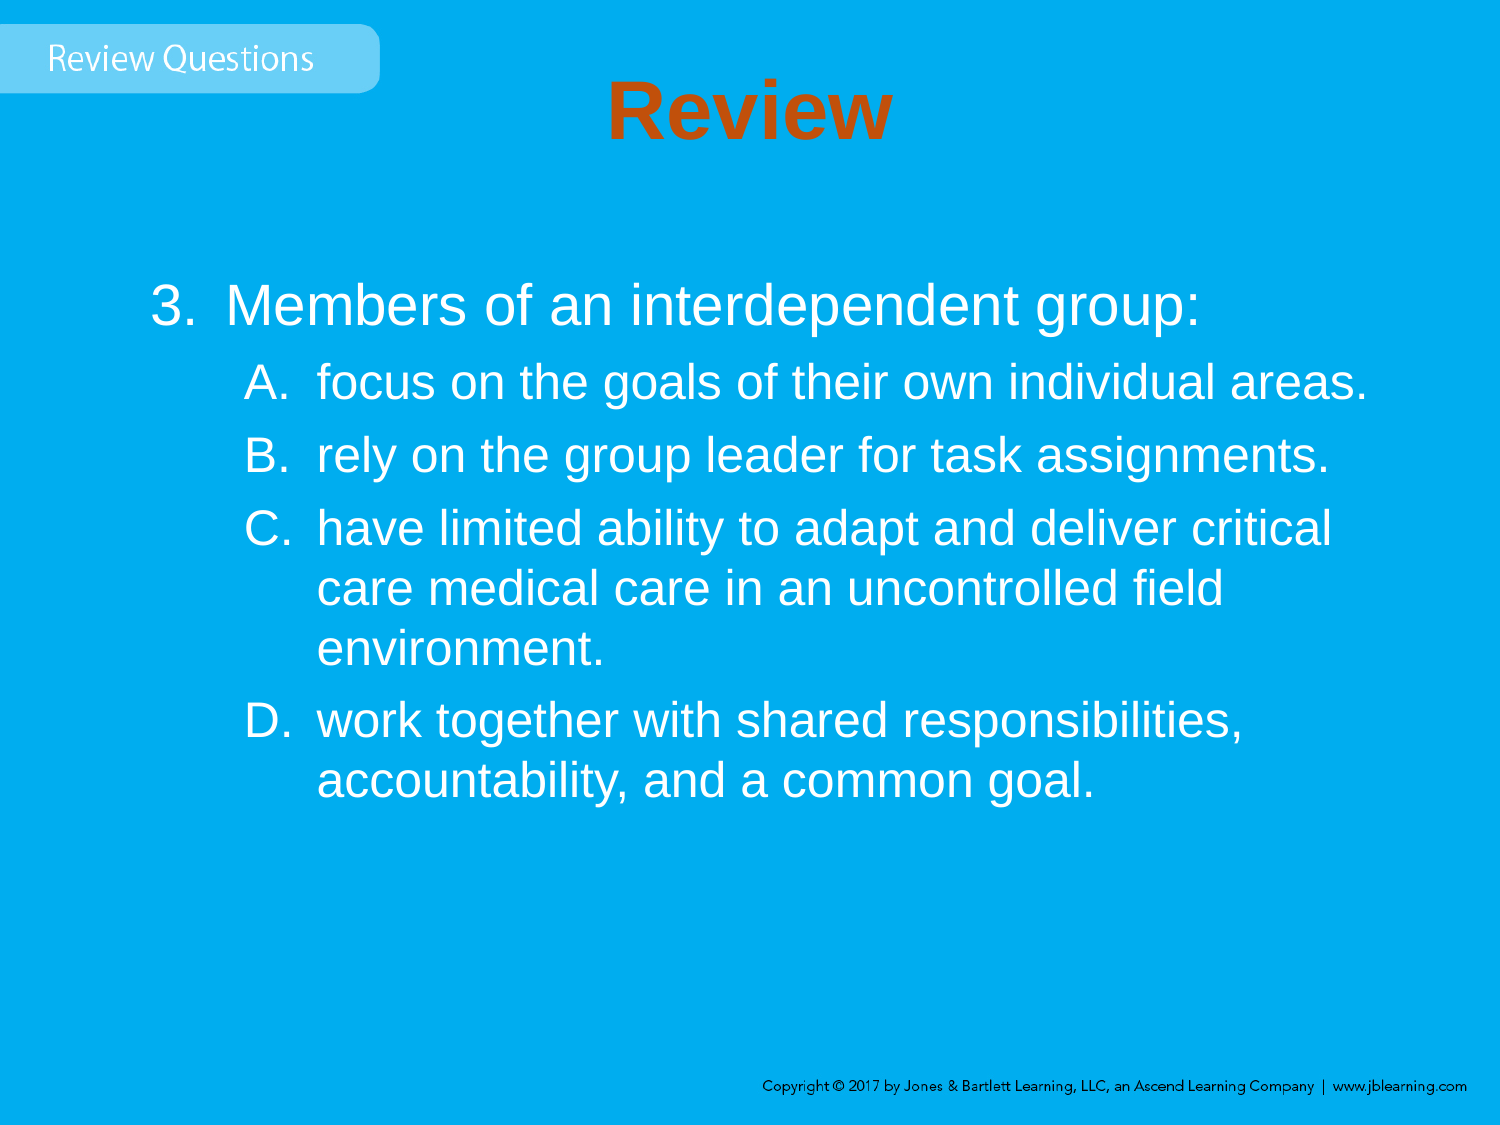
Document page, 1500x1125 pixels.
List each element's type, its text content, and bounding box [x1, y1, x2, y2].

title Review [112, 37, 1388, 188]
picture [0, 25, 377, 93]
list Members of an interdependent group: focus on the goals of their own individual areas. rely on the group leader for task assignments. have limited ability to adapt and deliver critical care medical care in an uncontrolled field environment. work together with shared responsibilities, accountability, and a common goal. [112, 237, 1388, 1025]
